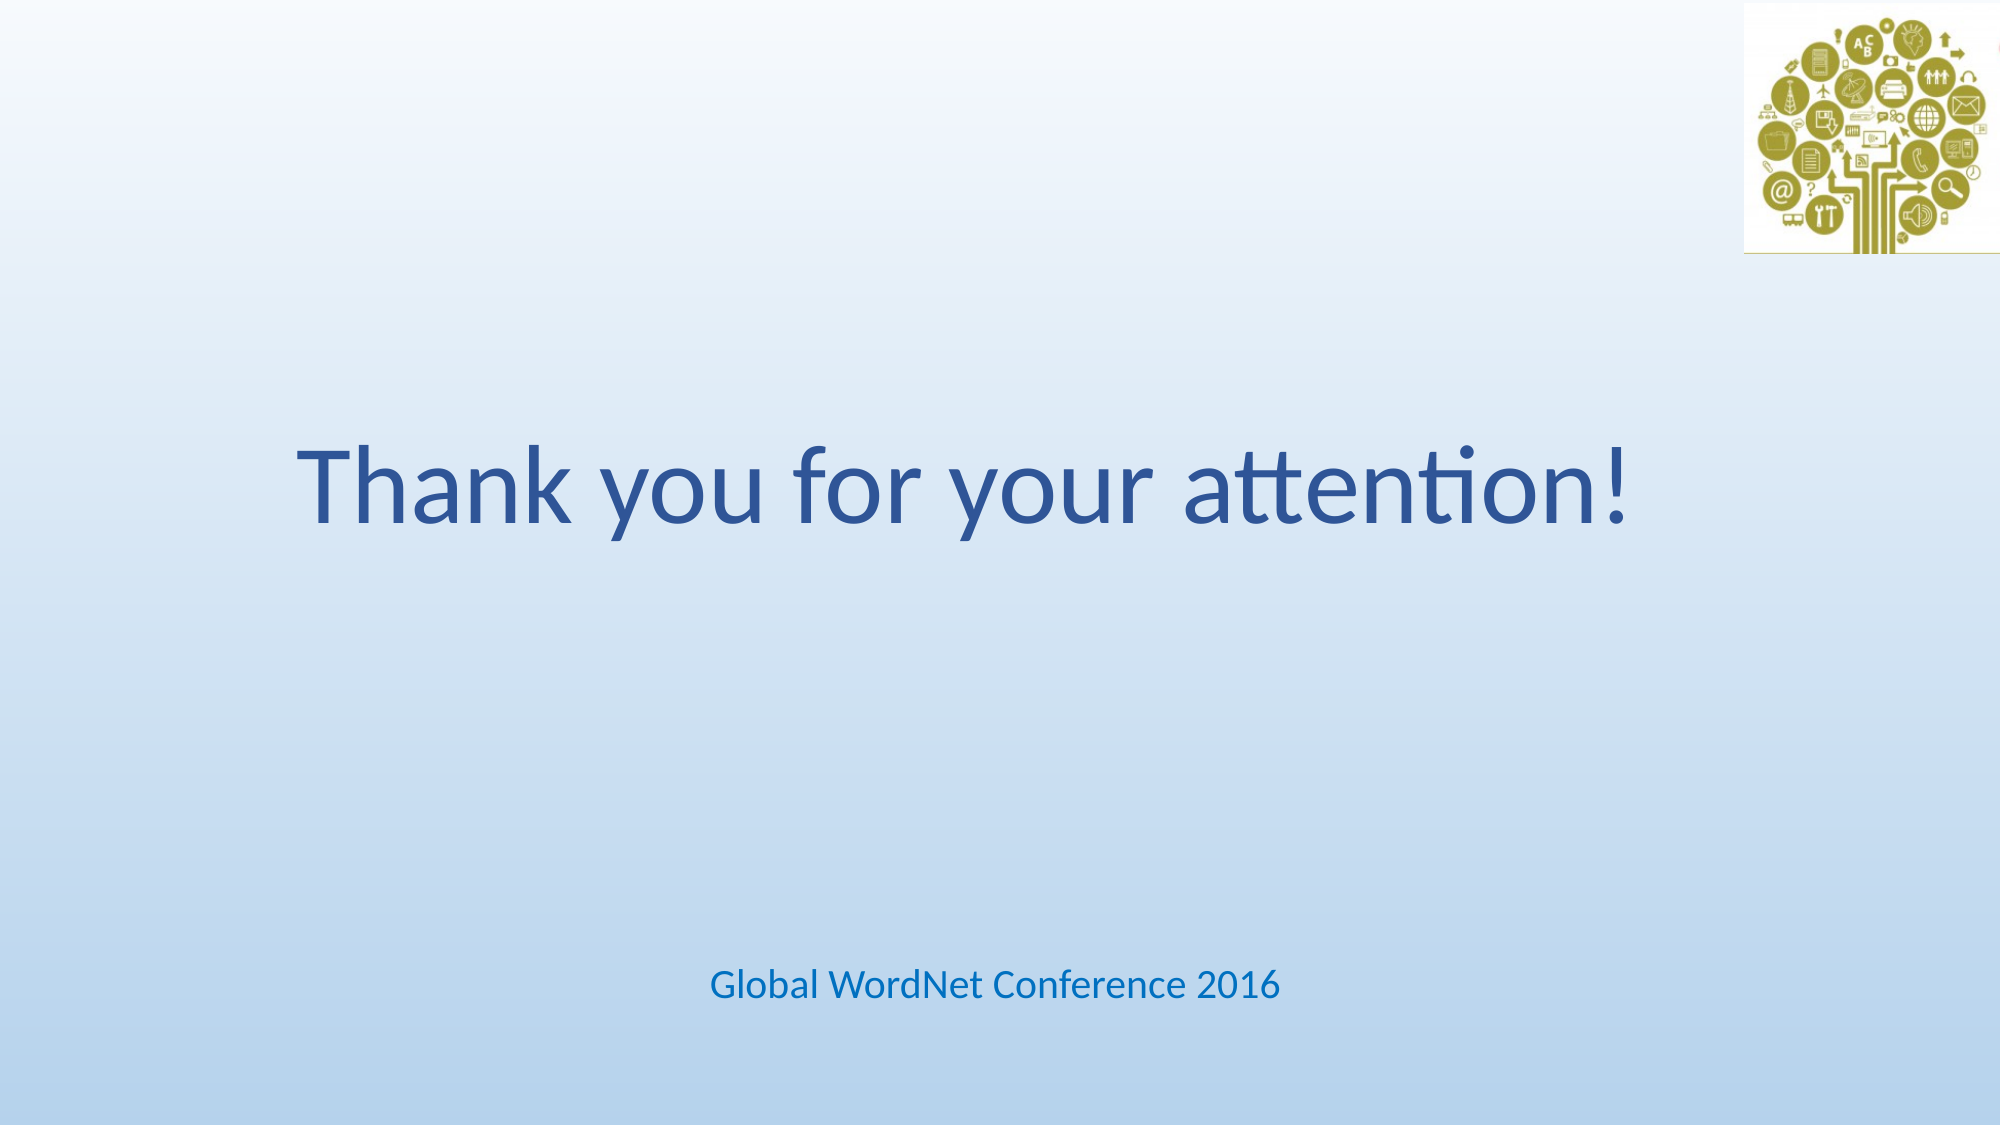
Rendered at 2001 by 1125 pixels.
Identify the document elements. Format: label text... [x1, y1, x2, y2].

list Thank you for your attention! [103, 288, 1829, 1003]
footer Global WordNet Conference 2016 [566, 911, 1425, 1103]
picture [1744, 3, 2000, 254]
